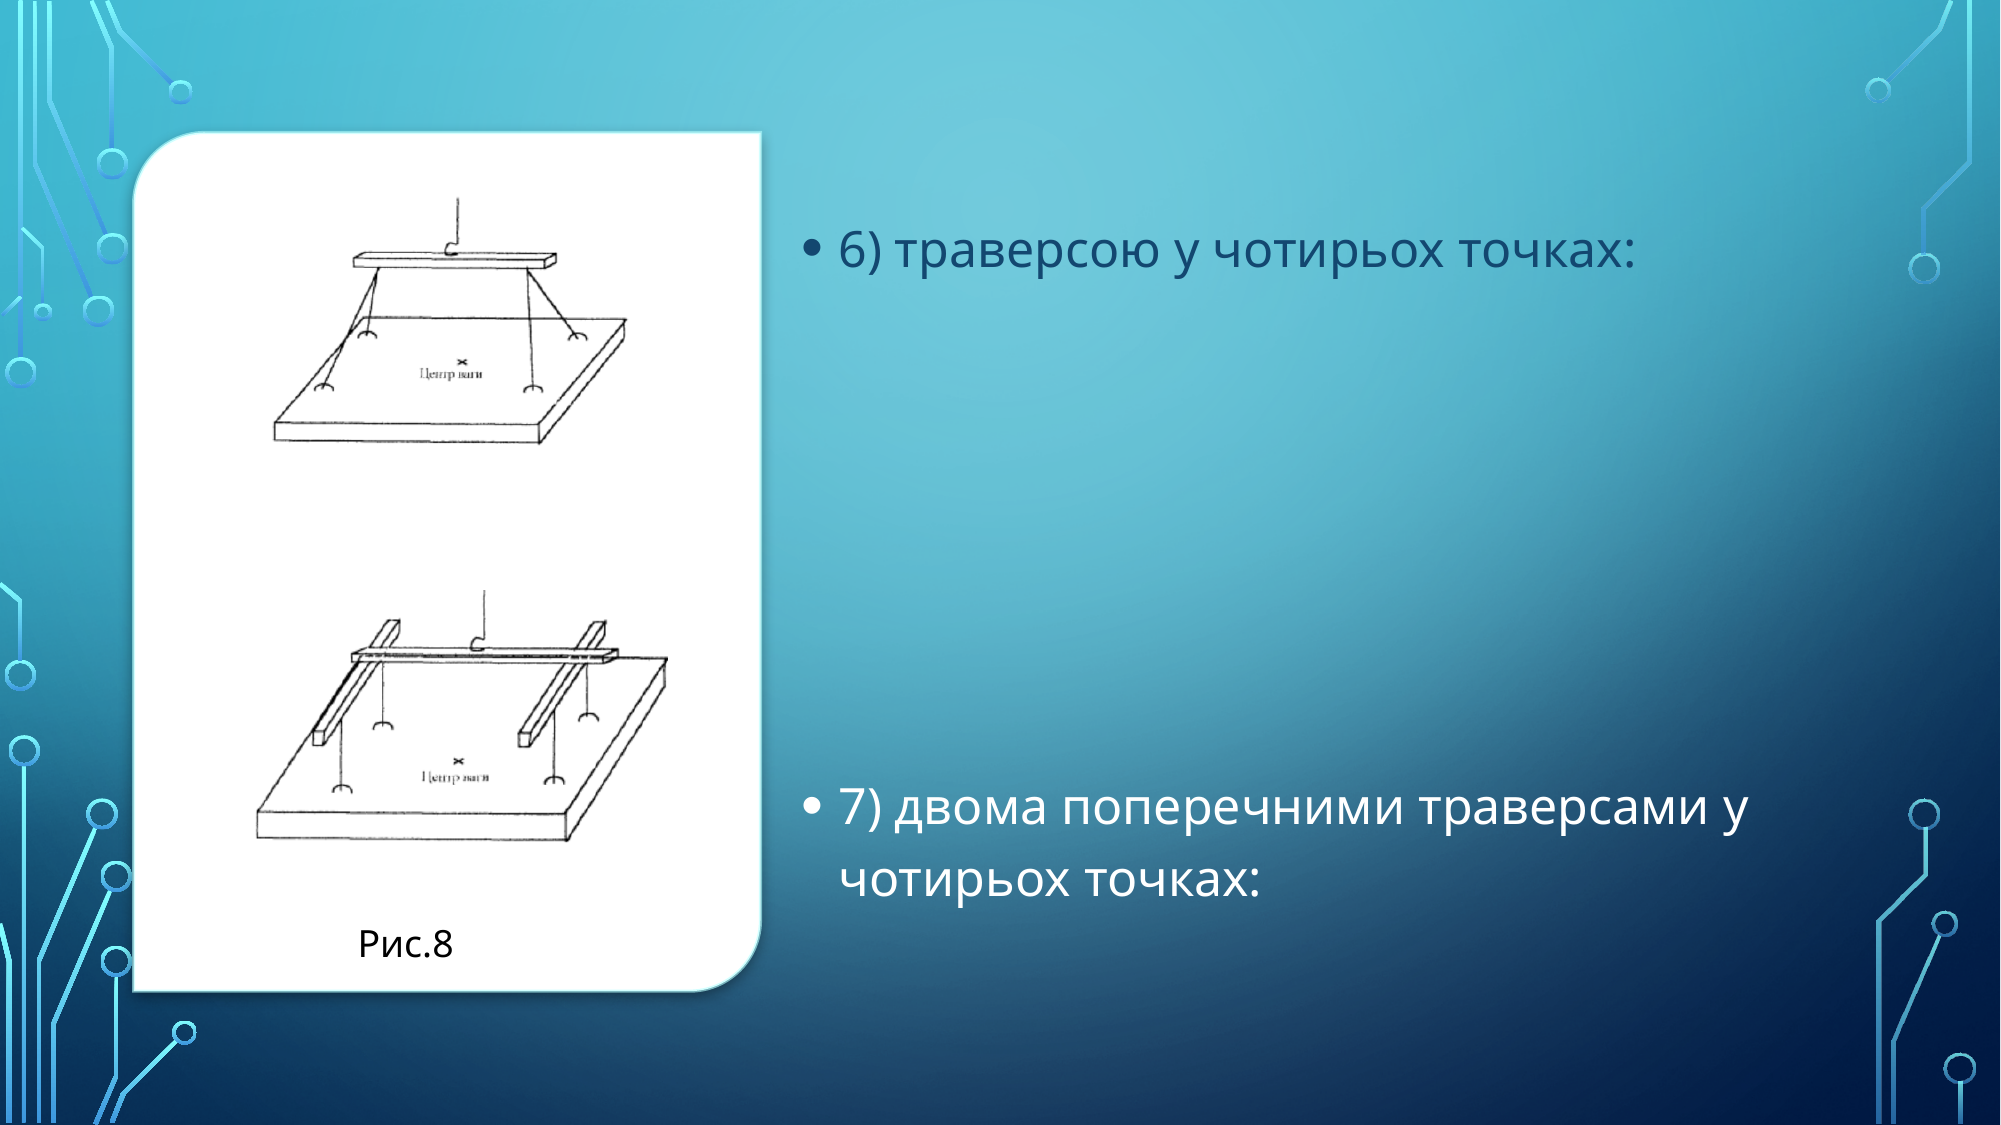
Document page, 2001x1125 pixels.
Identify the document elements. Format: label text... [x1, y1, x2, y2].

text_box [132, 131, 762, 993]
text_box Рис.8 [342, 938, 582, 973]
picture [228, 186, 663, 549]
picture [192, 575, 698, 938]
list 6) траверсою у чотирьох точках: 7) двома поперечними траверсами у чотирьох точках: [785, 116, 1857, 950]
